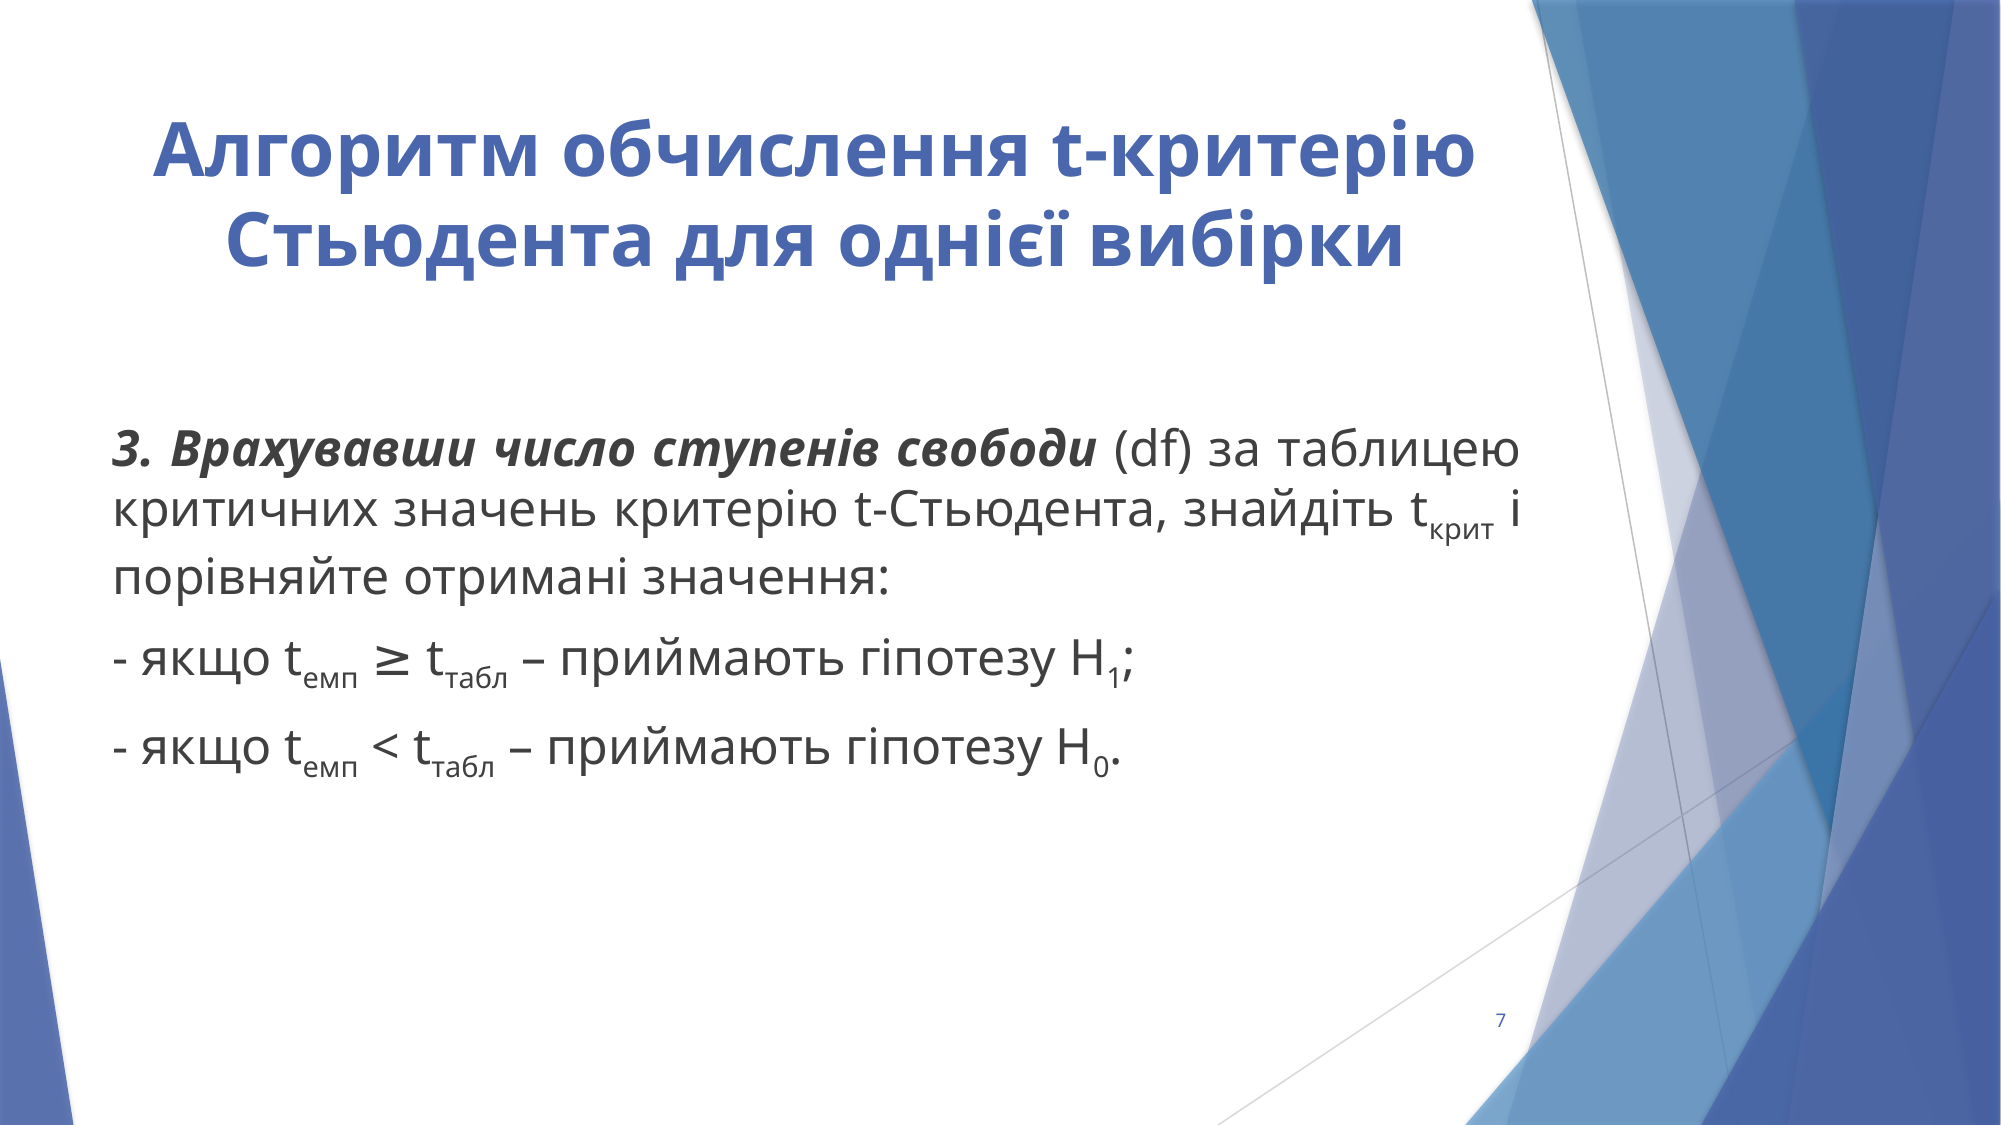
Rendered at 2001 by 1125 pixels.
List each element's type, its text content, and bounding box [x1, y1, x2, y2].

title Алгоритм обчислення t-критерію Стьюдента для однієї вибірки [111, 93, 1522, 311]
list 3. Врахувавши число ступенів свободи (df) за таблицею критичних значень критерію t-Стьюдента, знайдіть tкрит і порівняйте отримані значення: - якщо tемп ≥ tтабл – приймають гіпотезу Н1; - якщо tемп < tтабл – приймають гіпотезу Н0. [97, 409, 1538, 1046]
slide_number 7 [1409, 991, 1522, 1051]
